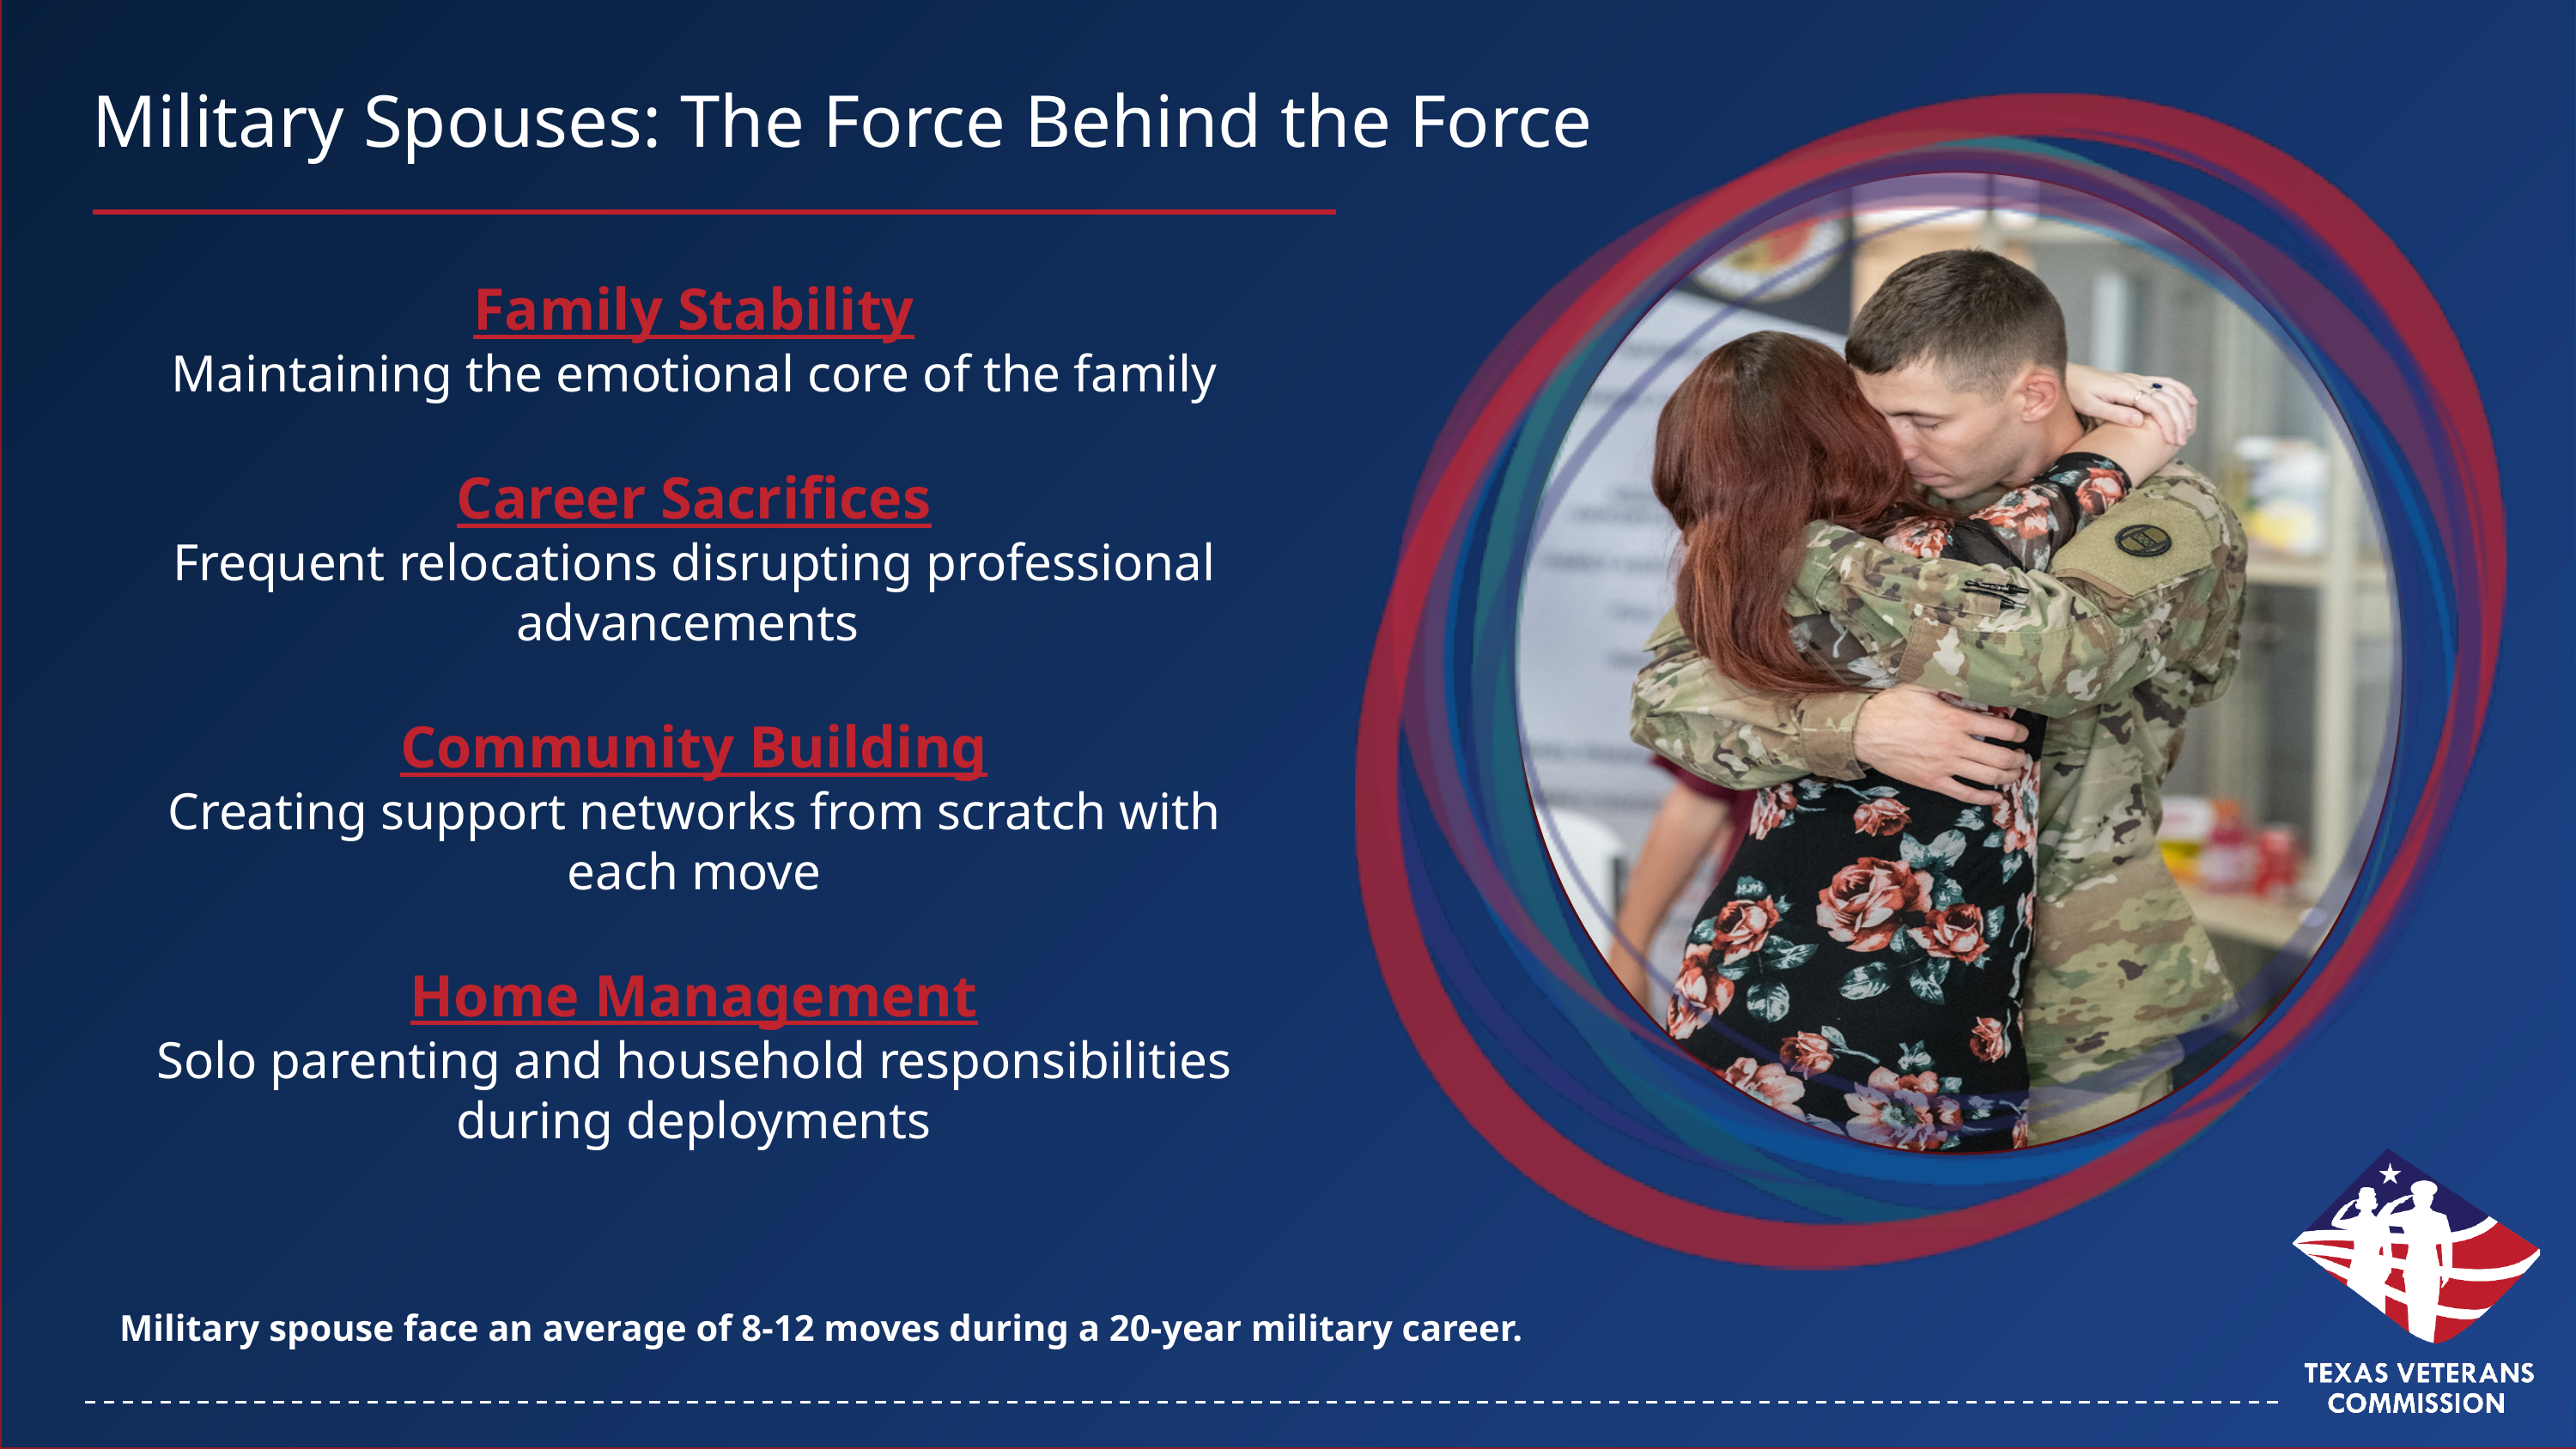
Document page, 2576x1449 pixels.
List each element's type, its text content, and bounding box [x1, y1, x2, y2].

picture [1354, 92, 2557, 1421]
text_box Family Stability Maintaining the emotional core of the family Career Sacrifices Frequent relocations disrupting professional advancements Community Building Creating support networks from scratch with each move Home Management Solo parenting and household responsibilities during deployments [107, 273, 1281, 1142]
text_box Military Spouses: The Force Behind the Force [80, 79, 1730, 230]
text_box Military spouse face an average of 8-12 moves during a 20-year military career. [106, 1299, 1704, 1355]
